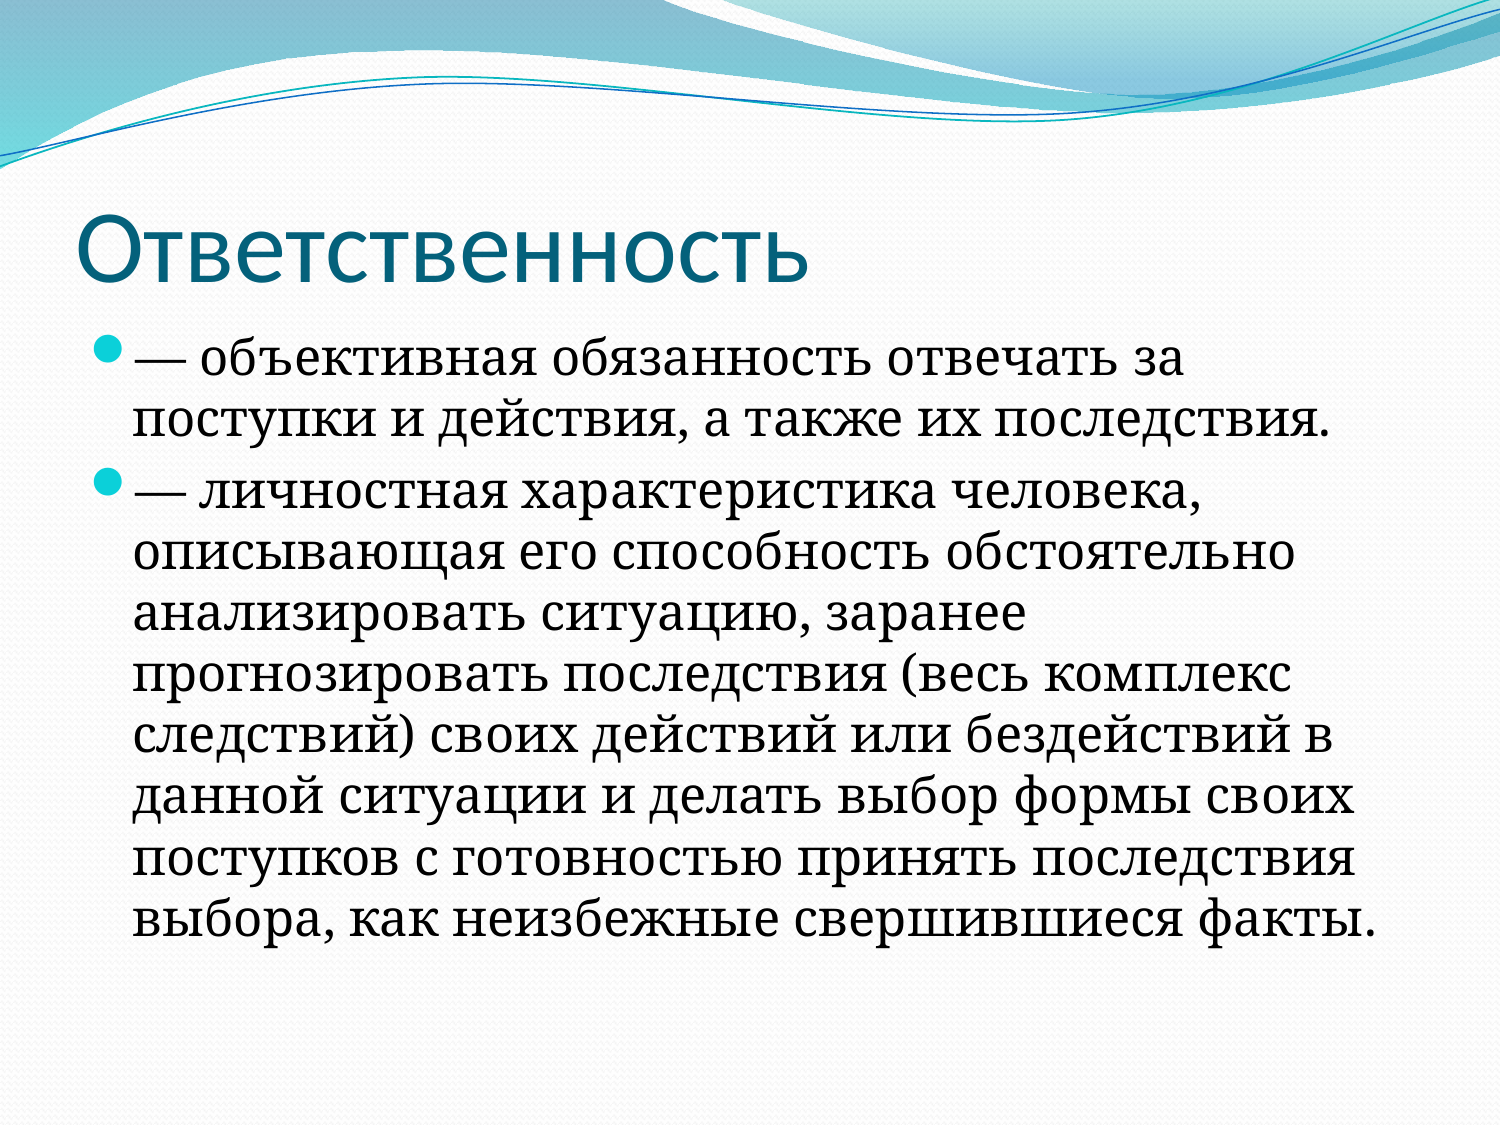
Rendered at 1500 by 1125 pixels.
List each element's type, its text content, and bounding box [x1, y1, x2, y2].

title Ответственность [75, 115, 1425, 303]
list — объективная обязанность отвечать за поступки и действия, а также их последствия. — личностная характеристика человека, описывающая его способность обстоятельно анализировать ситуацию, заранее прогнозировать последствия (весь комплекс следствий) своих действий или бездействий в данной ситуации и делать выбор формы своих поступков с готовностью принять последствия выбора, как неизбежные свершившиеся факты. [75, 317, 1425, 1038]
